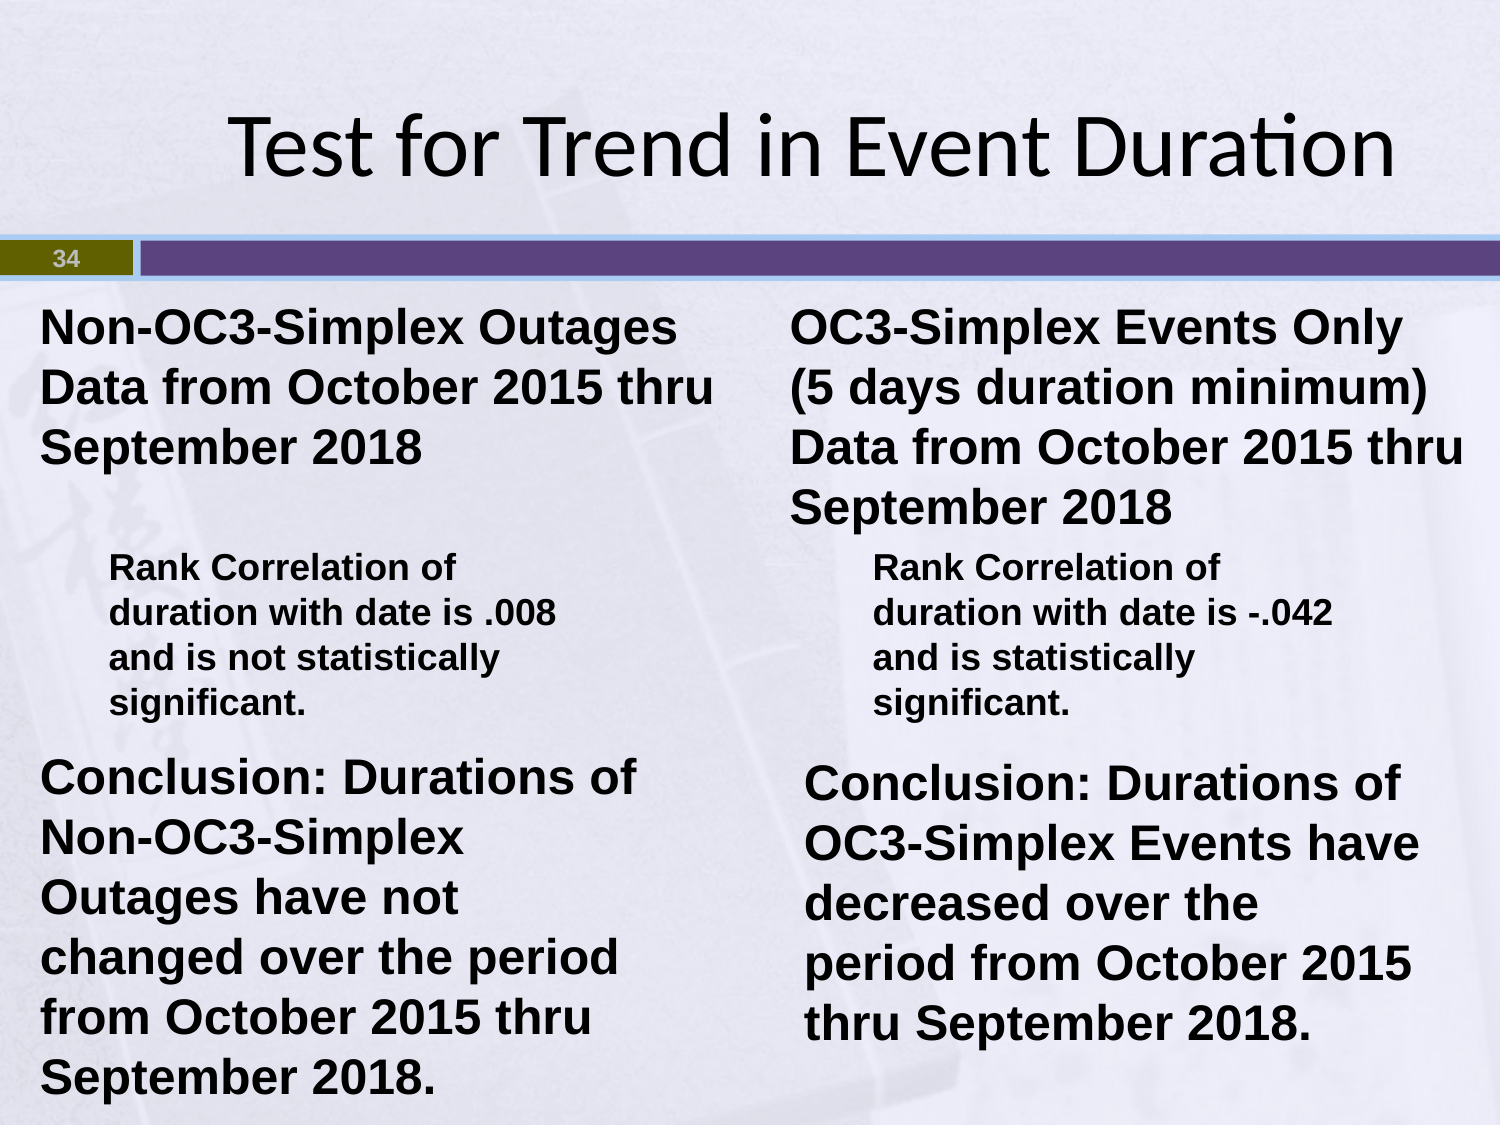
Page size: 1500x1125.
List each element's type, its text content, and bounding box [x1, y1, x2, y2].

text_box Non-OC3-Simplex Outages Data from October 2015 thru September 2018 [24, 287, 774, 483]
text_box Rank Correlation of duration with date is -.042 and is statistically significant. [857, 535, 1371, 731]
text_box OC3-Simplex Events Only (5 days duration minimum) Data from October 2015 thru September 2018 [774, 287, 1500, 603]
text_box Conclusion: Durations of Non-OC3-Simplex Outages have not changed over the period from October 2015 thru September 2018. [24, 737, 675, 1113]
text_box Conclusion: Durations of OC3-Simplex Events have decreased over the period from October 2015 thru September 2018. [789, 742, 1440, 1058]
text_box 34 [0, 234, 133, 282]
title Test for Trend in Event Duration [138, 46, 1489, 234]
text_box Rank Correlation of duration with date is .008 and is not statistically significant. [93, 535, 607, 731]
